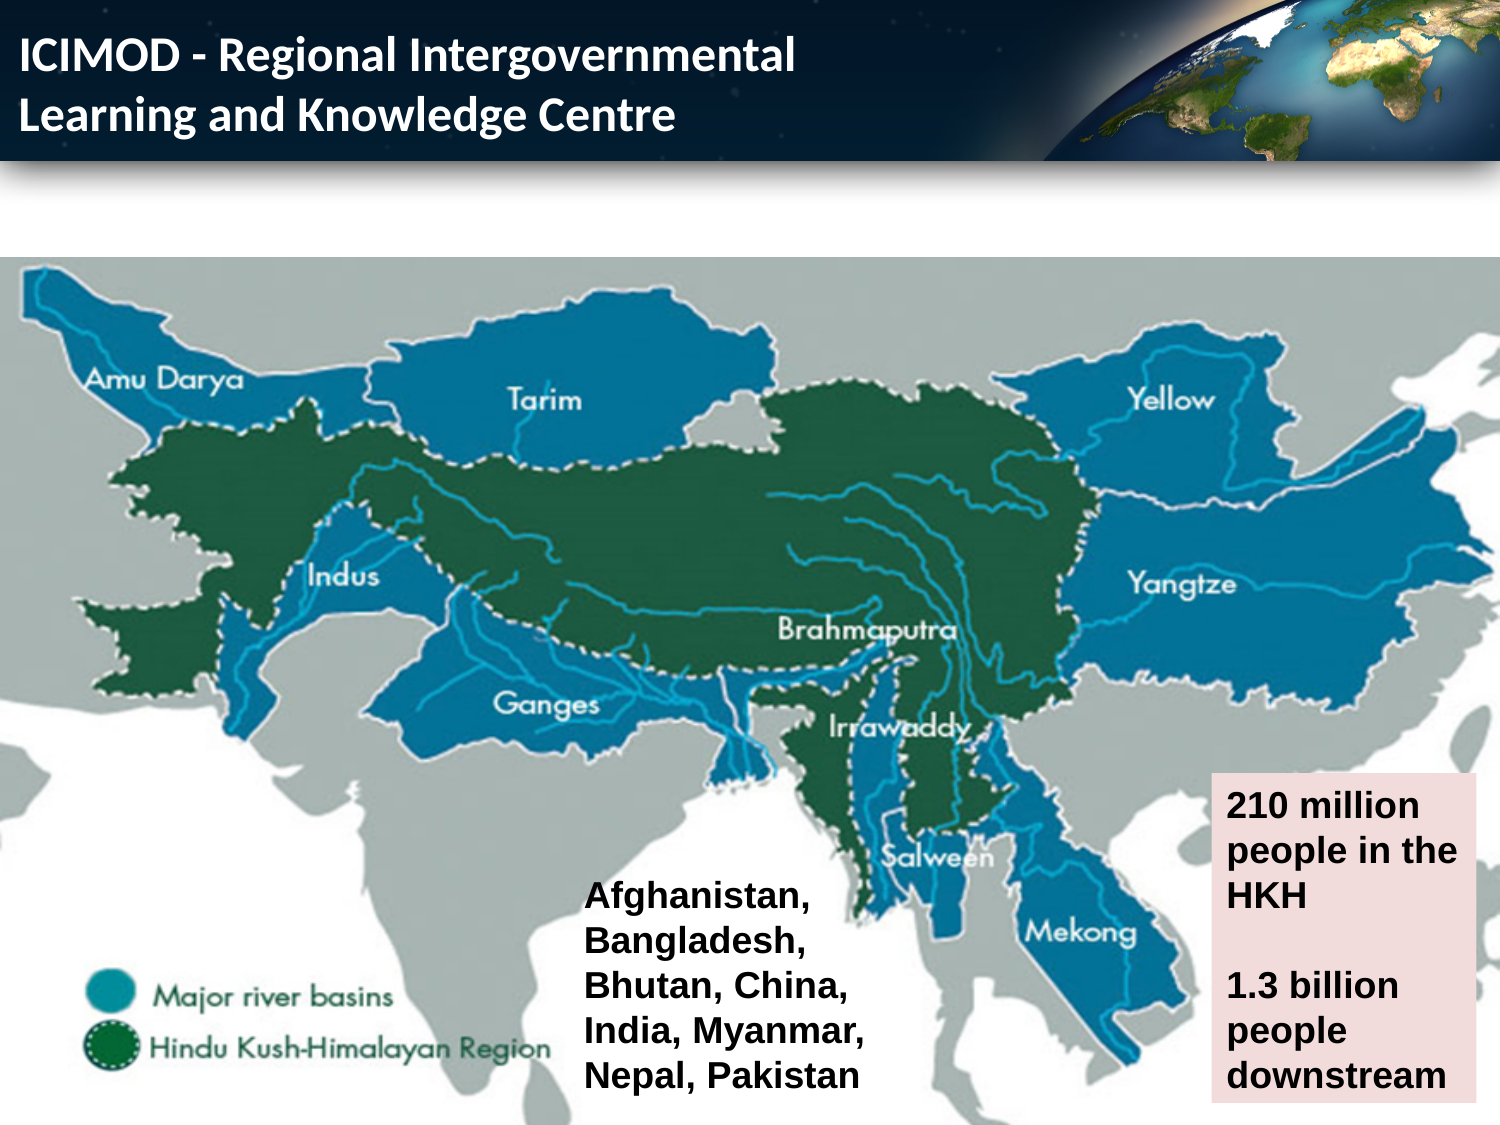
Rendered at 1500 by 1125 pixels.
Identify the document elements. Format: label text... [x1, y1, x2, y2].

picture [0, 0, 1500, 161]
picture [0, 257, 1500, 1125]
title ICIMOD - Regional Intergovernmental Learning and Knowledge Centre [3, 1, 971, 163]
